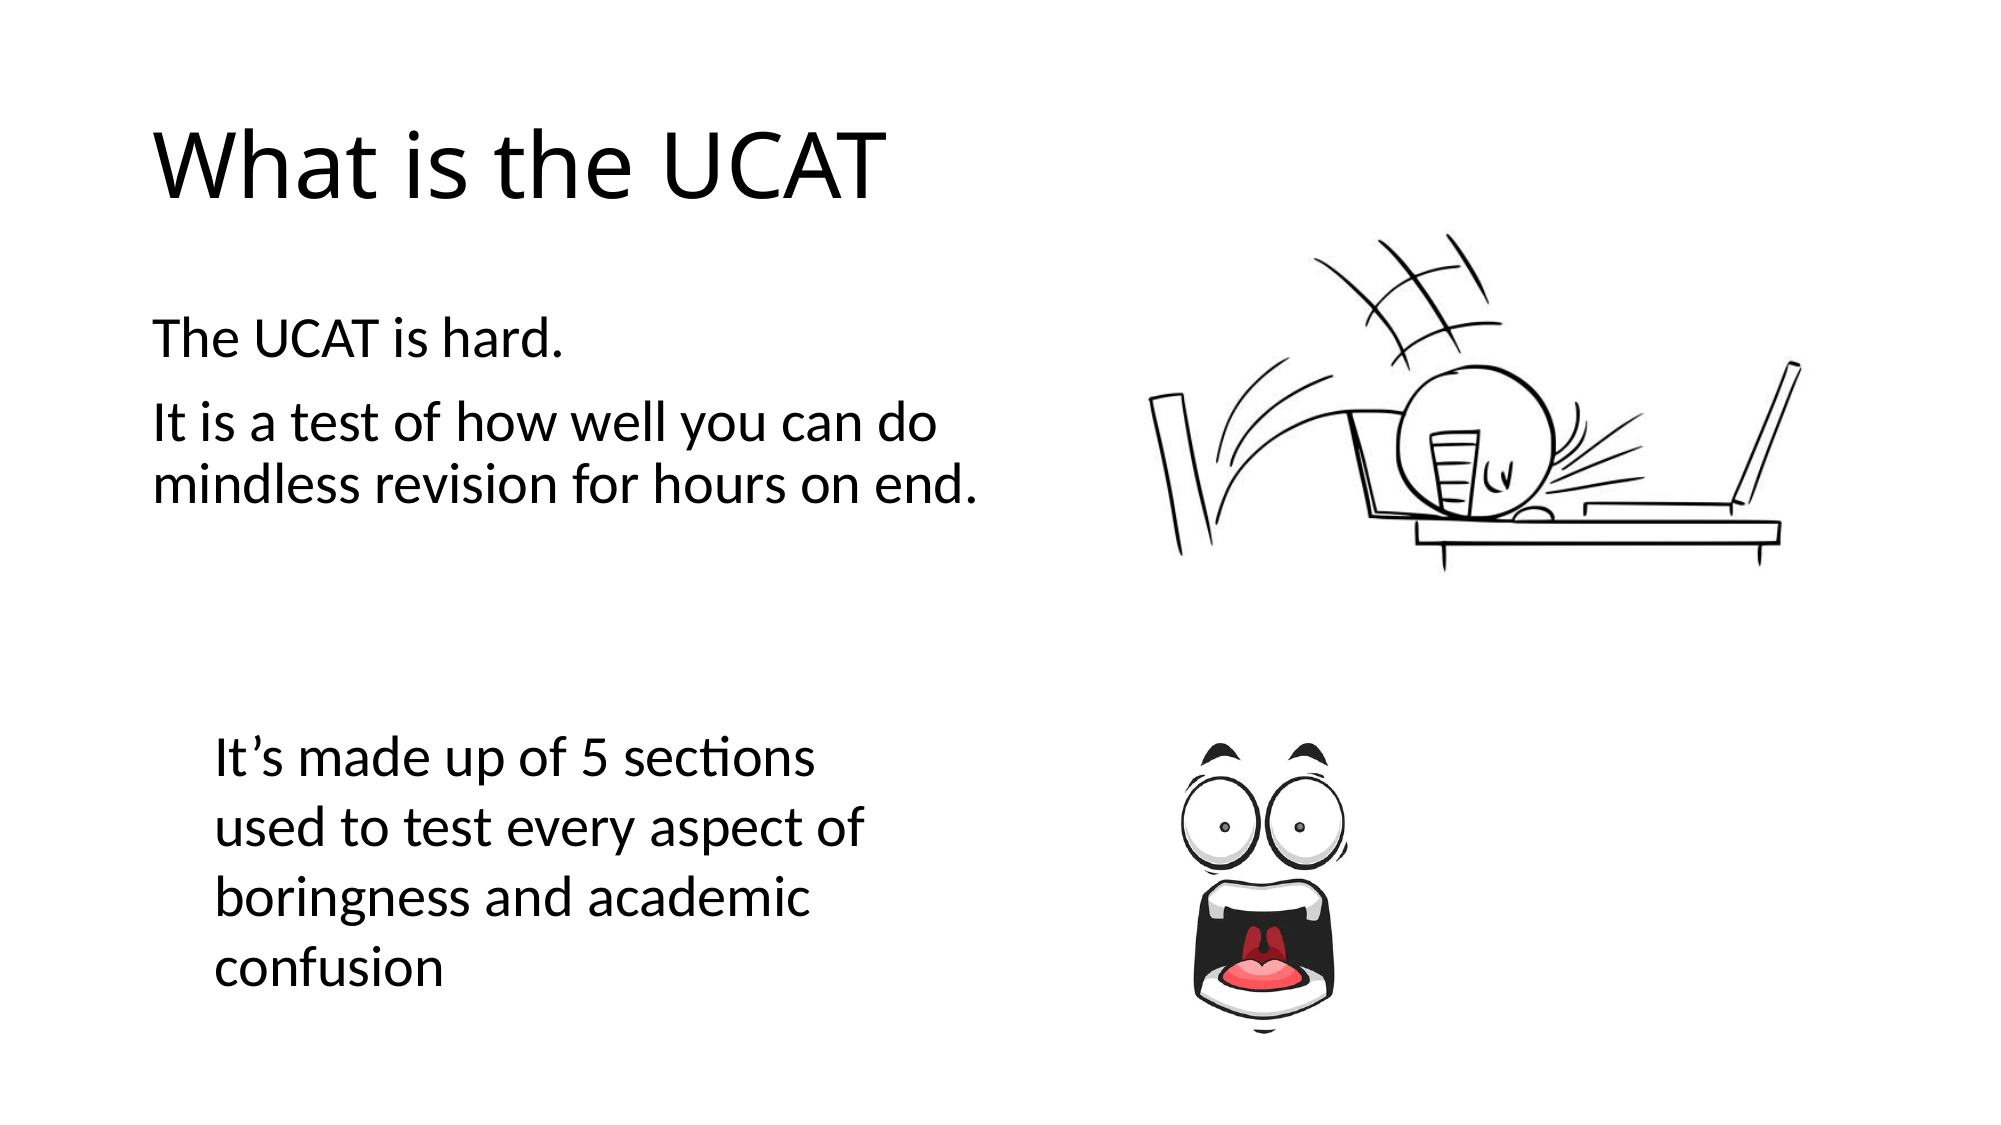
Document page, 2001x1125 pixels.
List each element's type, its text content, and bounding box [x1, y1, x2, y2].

title What is the UCAT [137, 59, 1863, 278]
picture [1126, 192, 1824, 614]
list The UCAT is hard. It is a test of how well you can do mindless revision for hours on end. [137, 299, 1000, 527]
text_box It’s made up of 5 sections used to test every aspect of boringness and academic confusion [199, 710, 938, 1006]
picture [1053, 677, 1475, 1099]
